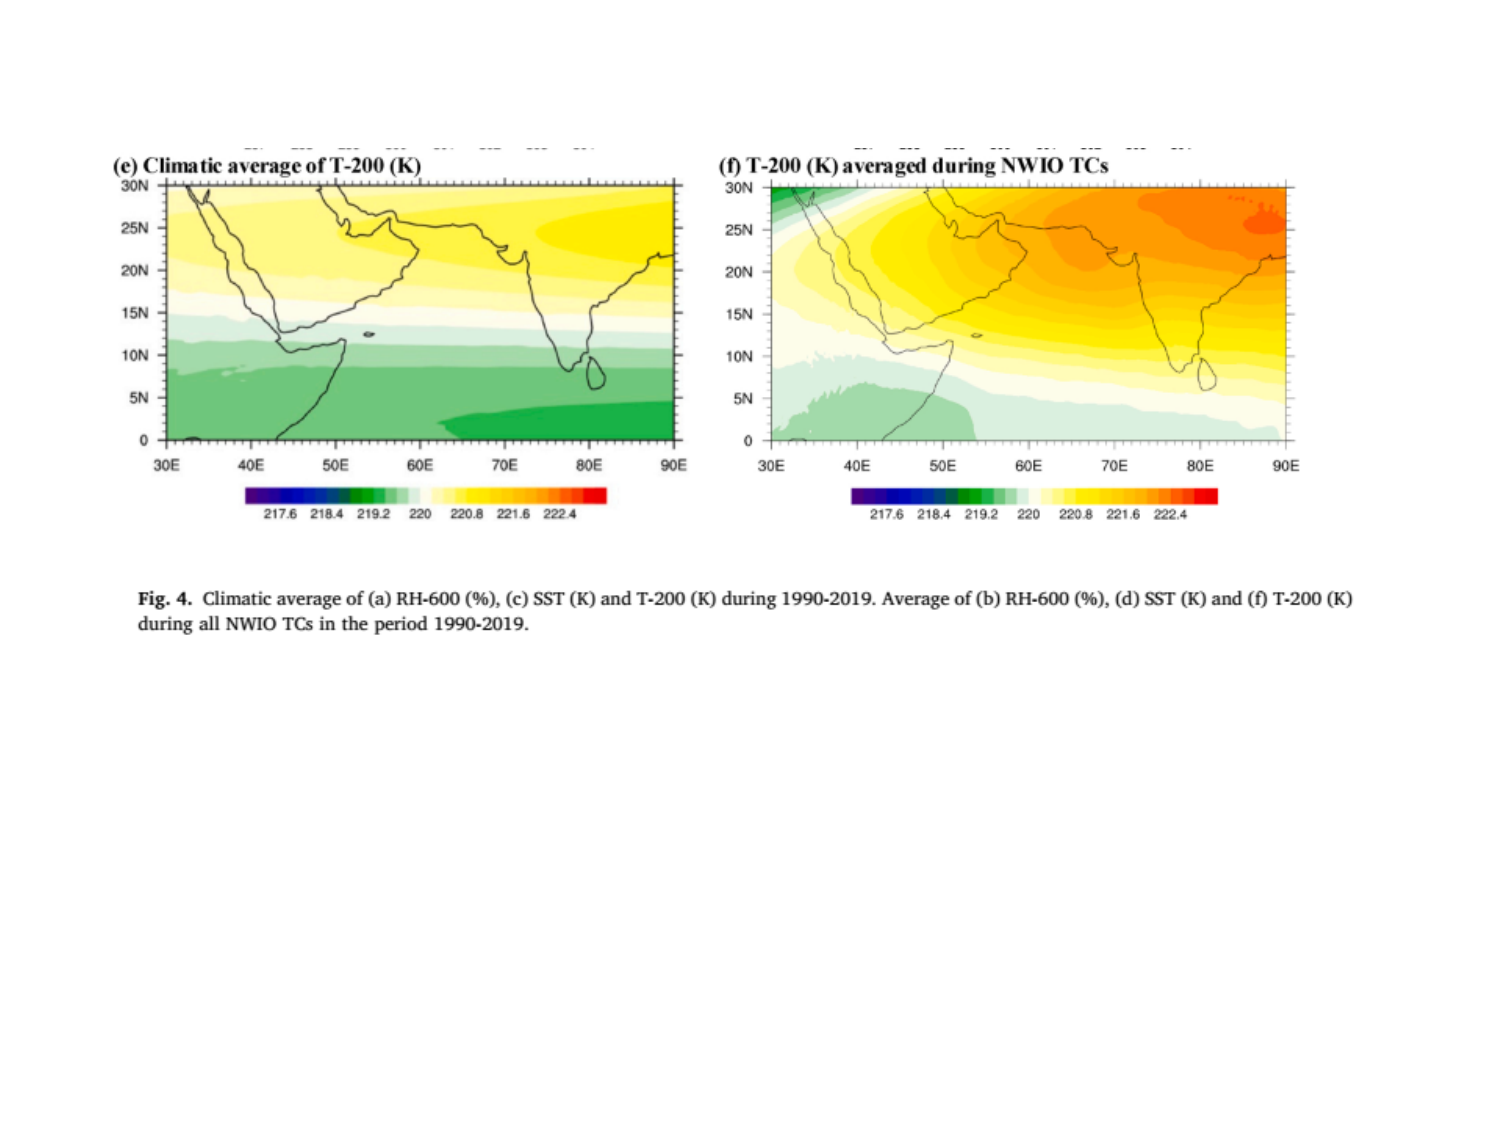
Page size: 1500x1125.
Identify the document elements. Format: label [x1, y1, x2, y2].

picture [100, 148, 1312, 531]
picture [128, 580, 1372, 658]
